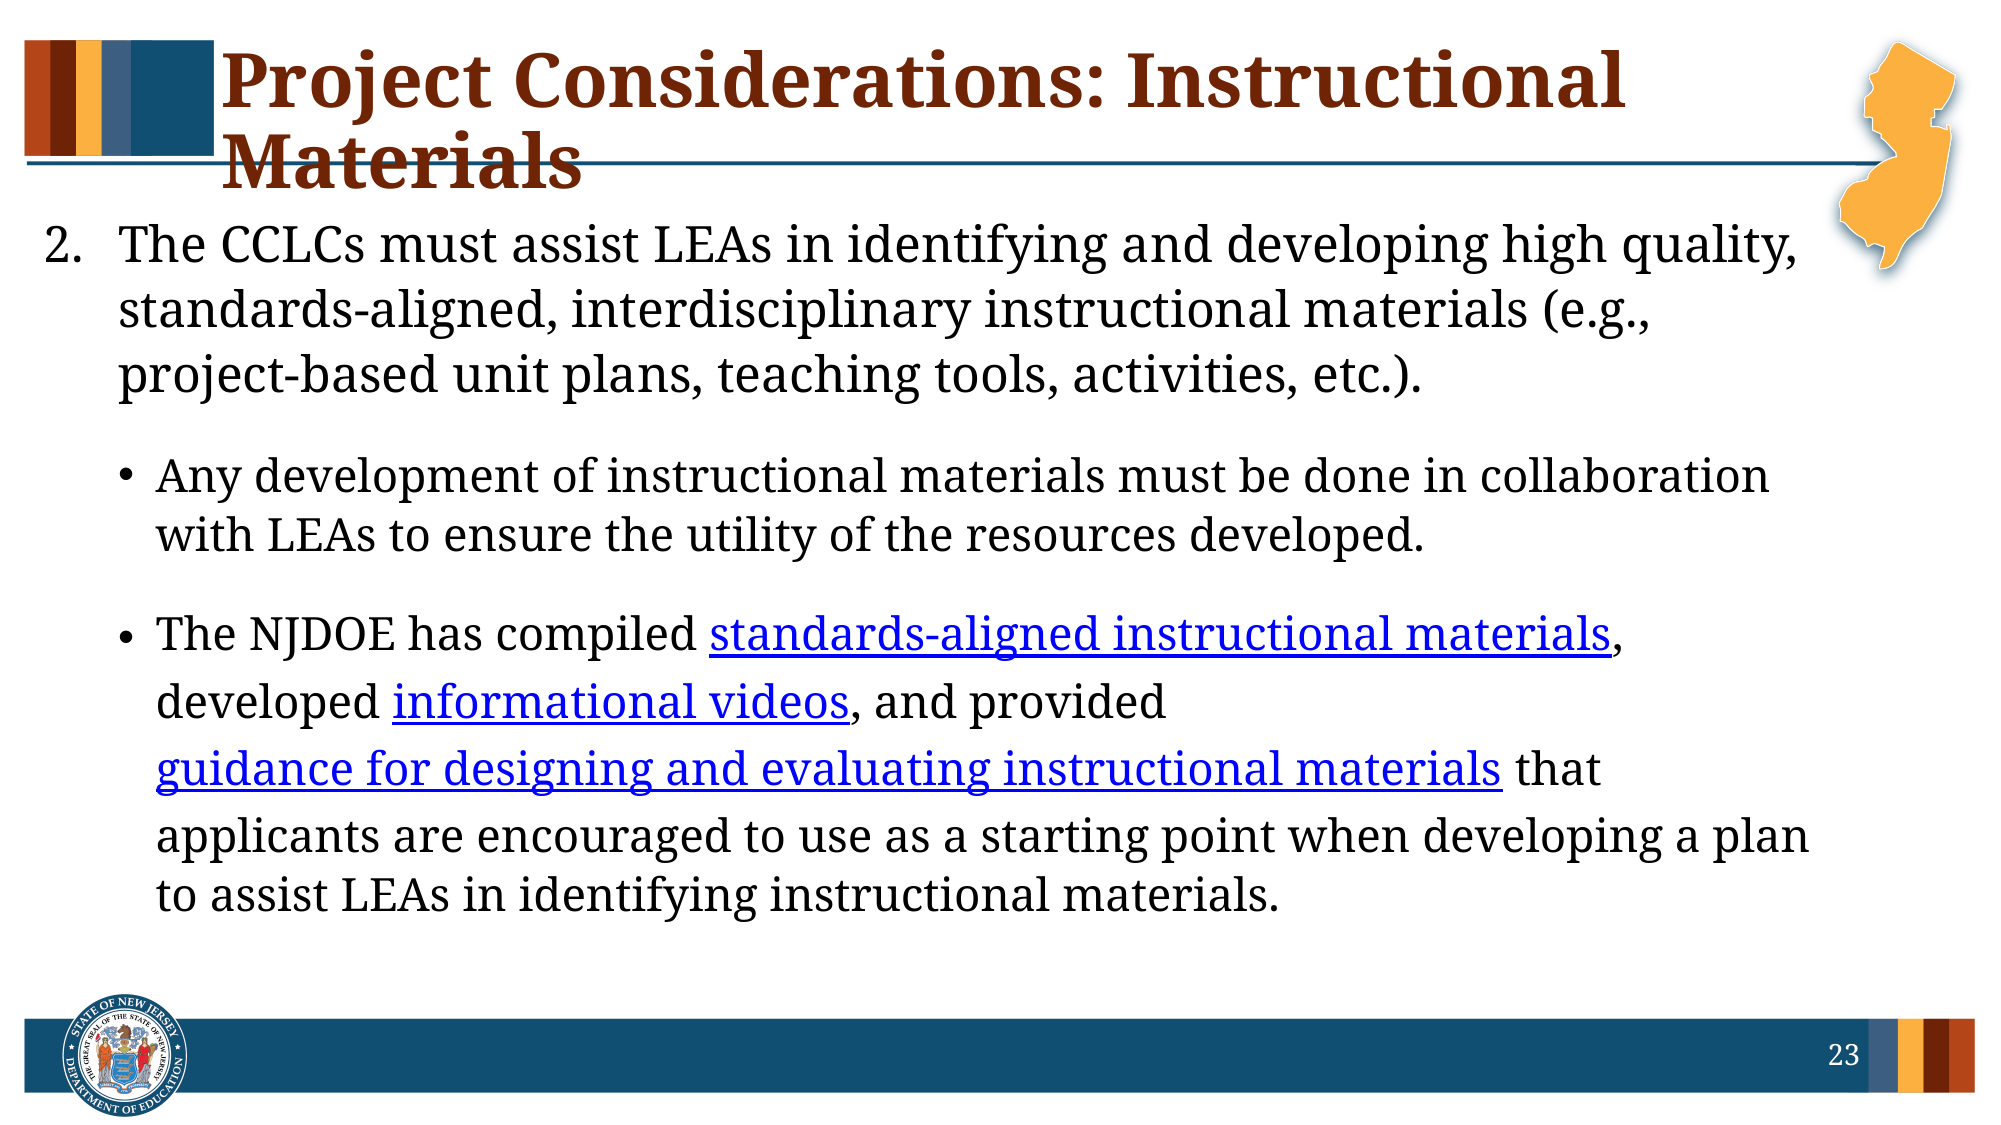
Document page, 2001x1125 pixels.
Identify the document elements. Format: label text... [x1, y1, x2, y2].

picture [24, 26, 1976, 295]
picture [24, 992, 1975, 1119]
list The CCLCs must assist LEAs in identifying and developing high quality, standards-aligned, interdisciplinary instructional materials (e.g., project-based unit plans, teaching tools, activities, etc.). Any development of instructional materials must be done in collaboration with LEAs to ensure the utility of the resources developed. The NJDOE has compiled standards-aligned instructional materials, developed informational videos, and provided guidance for designing and evaluating instructional materials that applicants are encouraged to use as a starting point when developing a plan to assist LEAs in identifying instructional materials. [28, 200, 1972, 989]
title Project Considerations: Instructional Materials [206, 62, 1863, 185]
slide_number 23 [1425, 1026, 1876, 1087]
